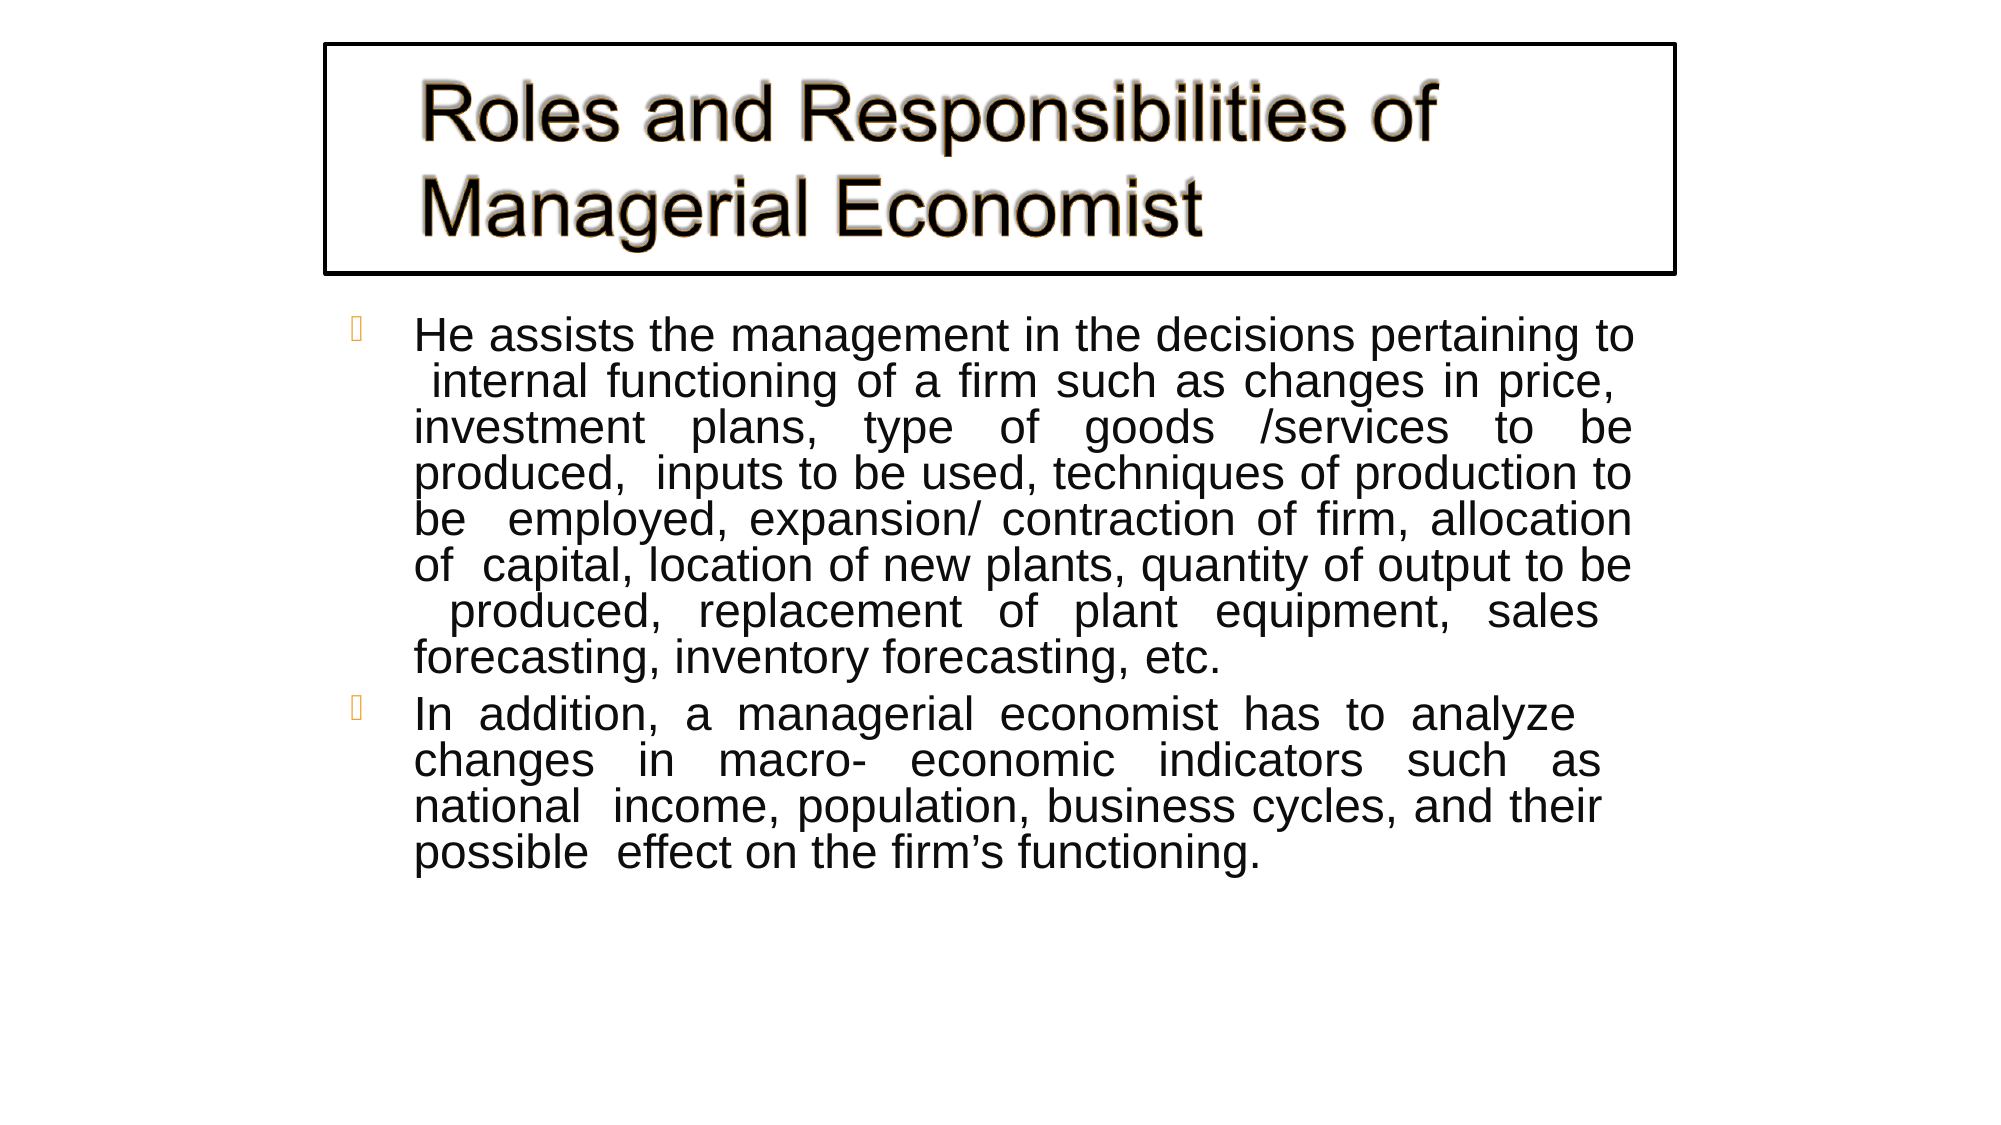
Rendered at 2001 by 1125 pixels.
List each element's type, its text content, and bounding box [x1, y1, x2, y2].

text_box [322, 41, 1678, 276]
text_box He assists the management in the decisions pertaining to internal functioning of a firm such as changes in price, investment plans, type of goods /services to be produced, inputs to be used, techniques of production to be employed, expansion/ contraction of firm, allocation of capital, location of new plants, quantity of output to be produced, replacement of plant equipment, sales forecasting, inventory forecasting, etc. In addition, a managerial economist has to analyze changes in macro- economic indicators such as national income, population, business cycles, and their possible effect on the firm’s functioning. [348, 301, 1636, 878]
